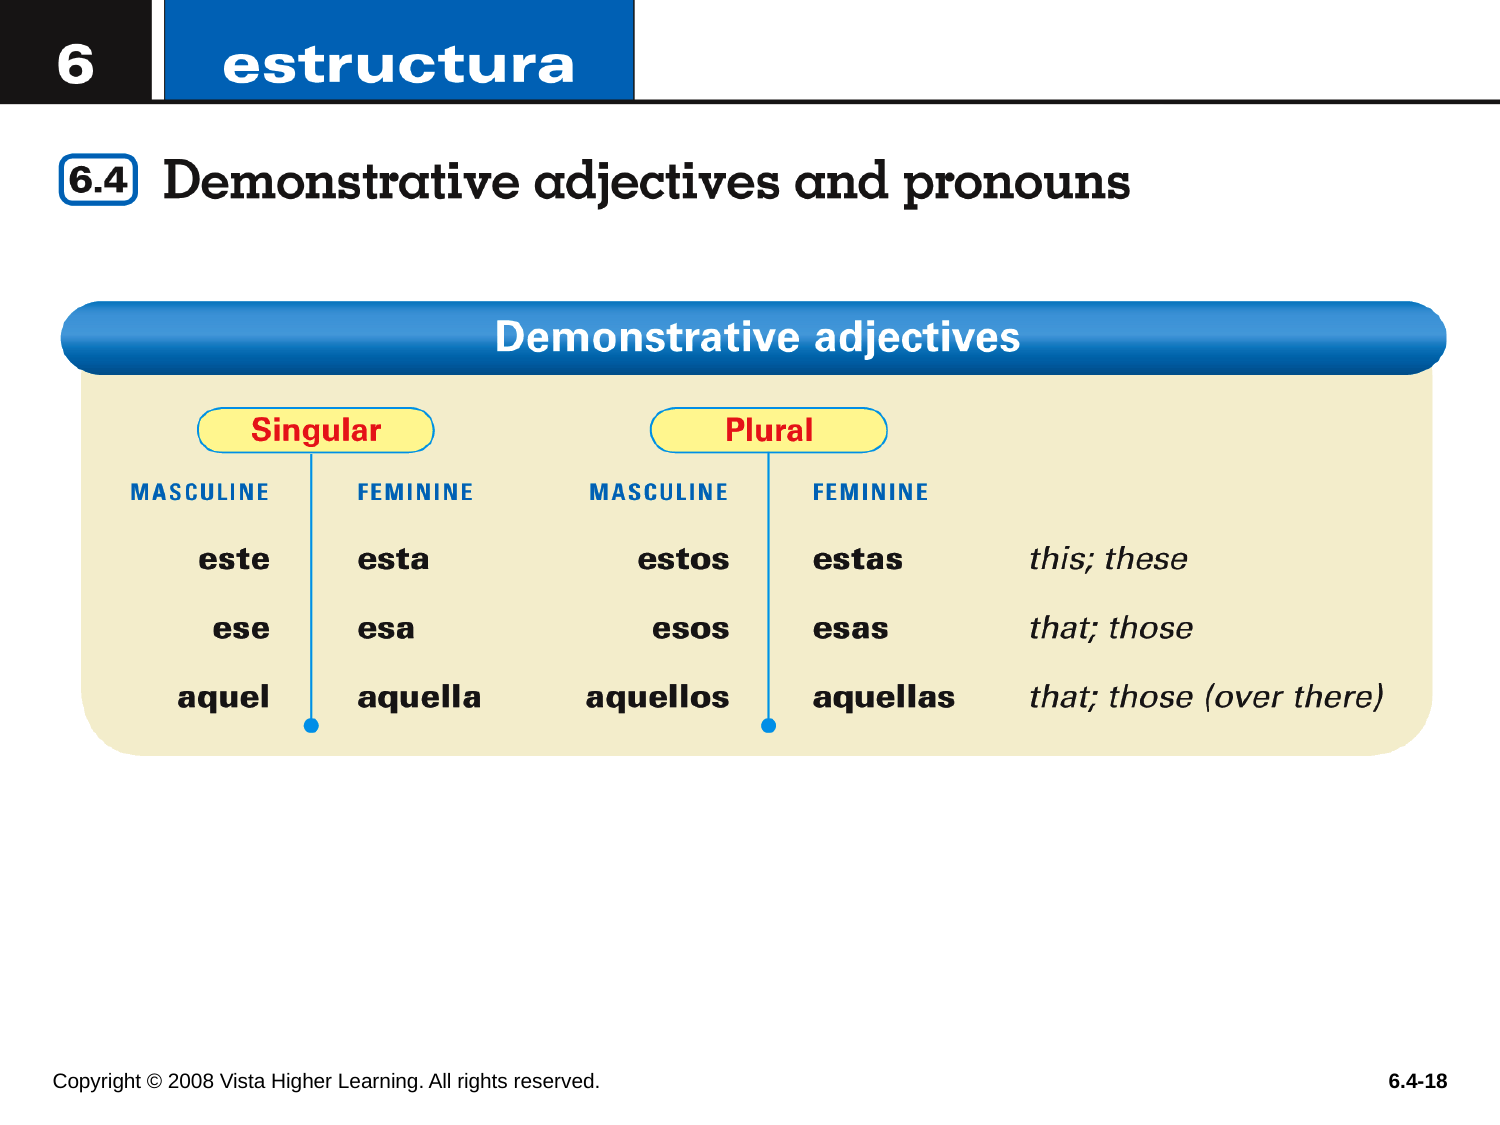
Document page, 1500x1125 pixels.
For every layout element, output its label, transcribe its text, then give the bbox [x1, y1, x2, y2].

picture [49, 287, 1460, 768]
picture [0, 0, 1500, 228]
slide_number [1074, 1024, 1463, 1101]
footer Copyright © 2008 Vista Higher Learning. All rights reserved. [37, 1024, 1051, 1101]
